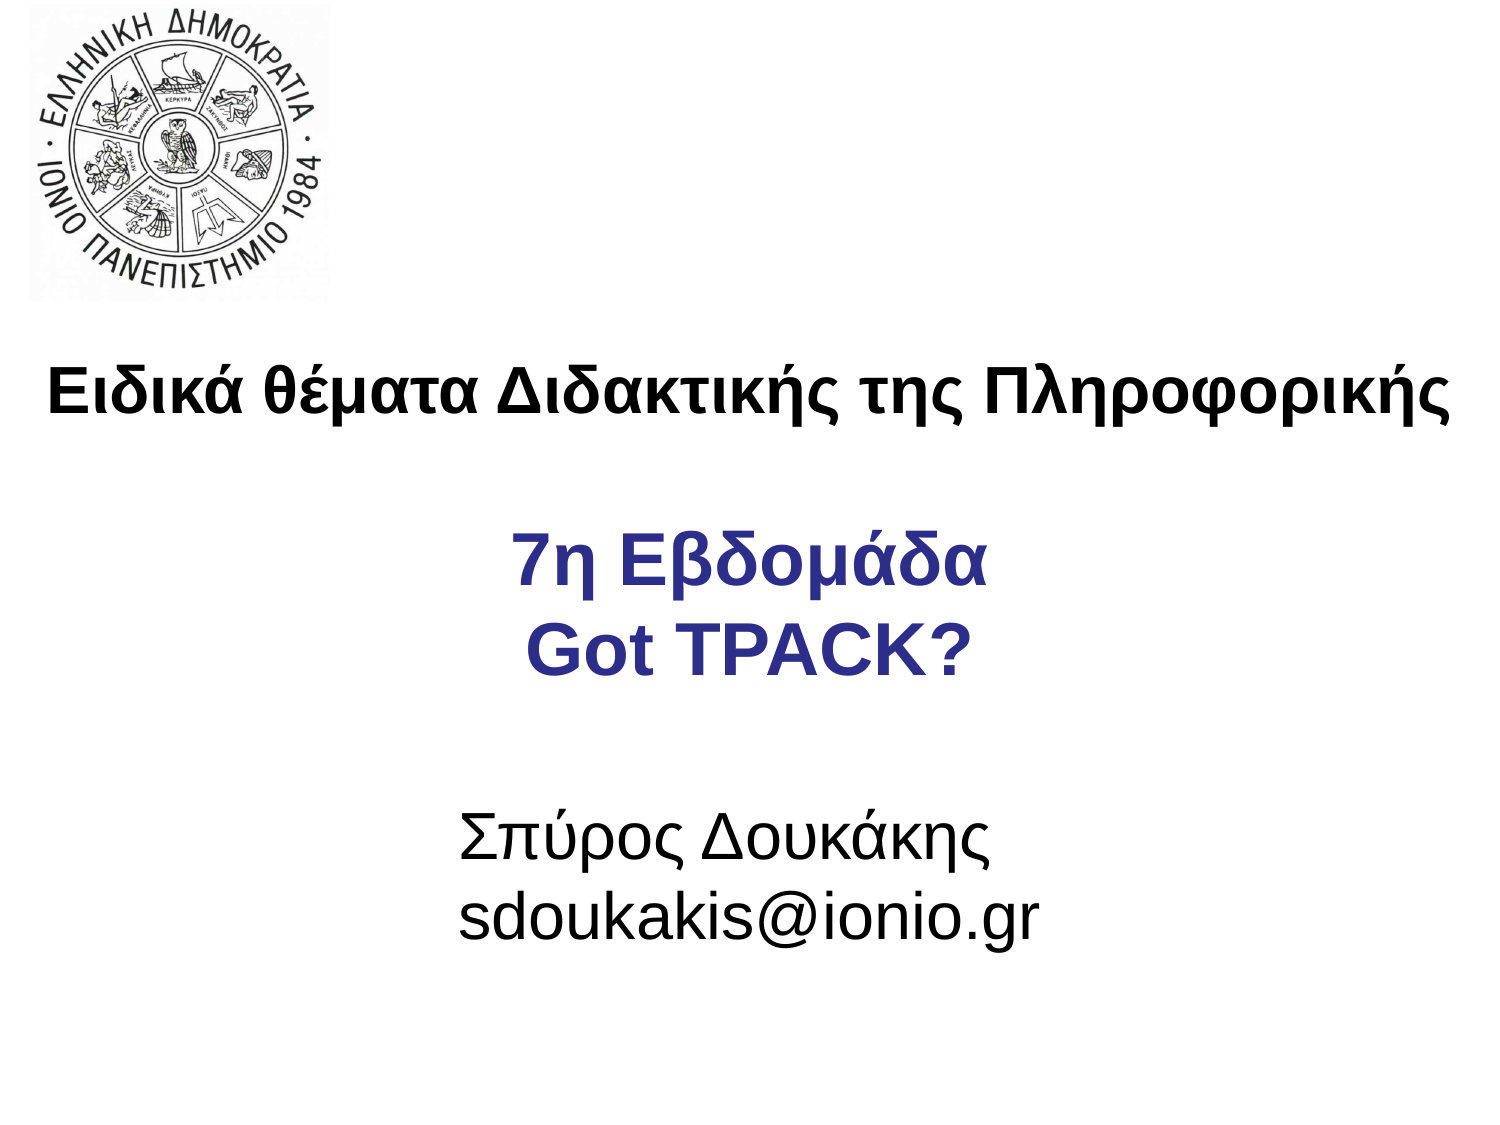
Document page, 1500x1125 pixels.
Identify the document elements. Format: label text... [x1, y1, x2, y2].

text_box Σπύρος Δουκάκης sdoukakis@ionio.gr [443, 785, 1056, 961]
text_box Ειδικά θέματα Διδακτικής της Πληροφορικής [5, 299, 1494, 435]
text_box 7η Εβδομάδα Got TPACK? [495, 503, 1005, 699]
picture [29, 4, 330, 303]
